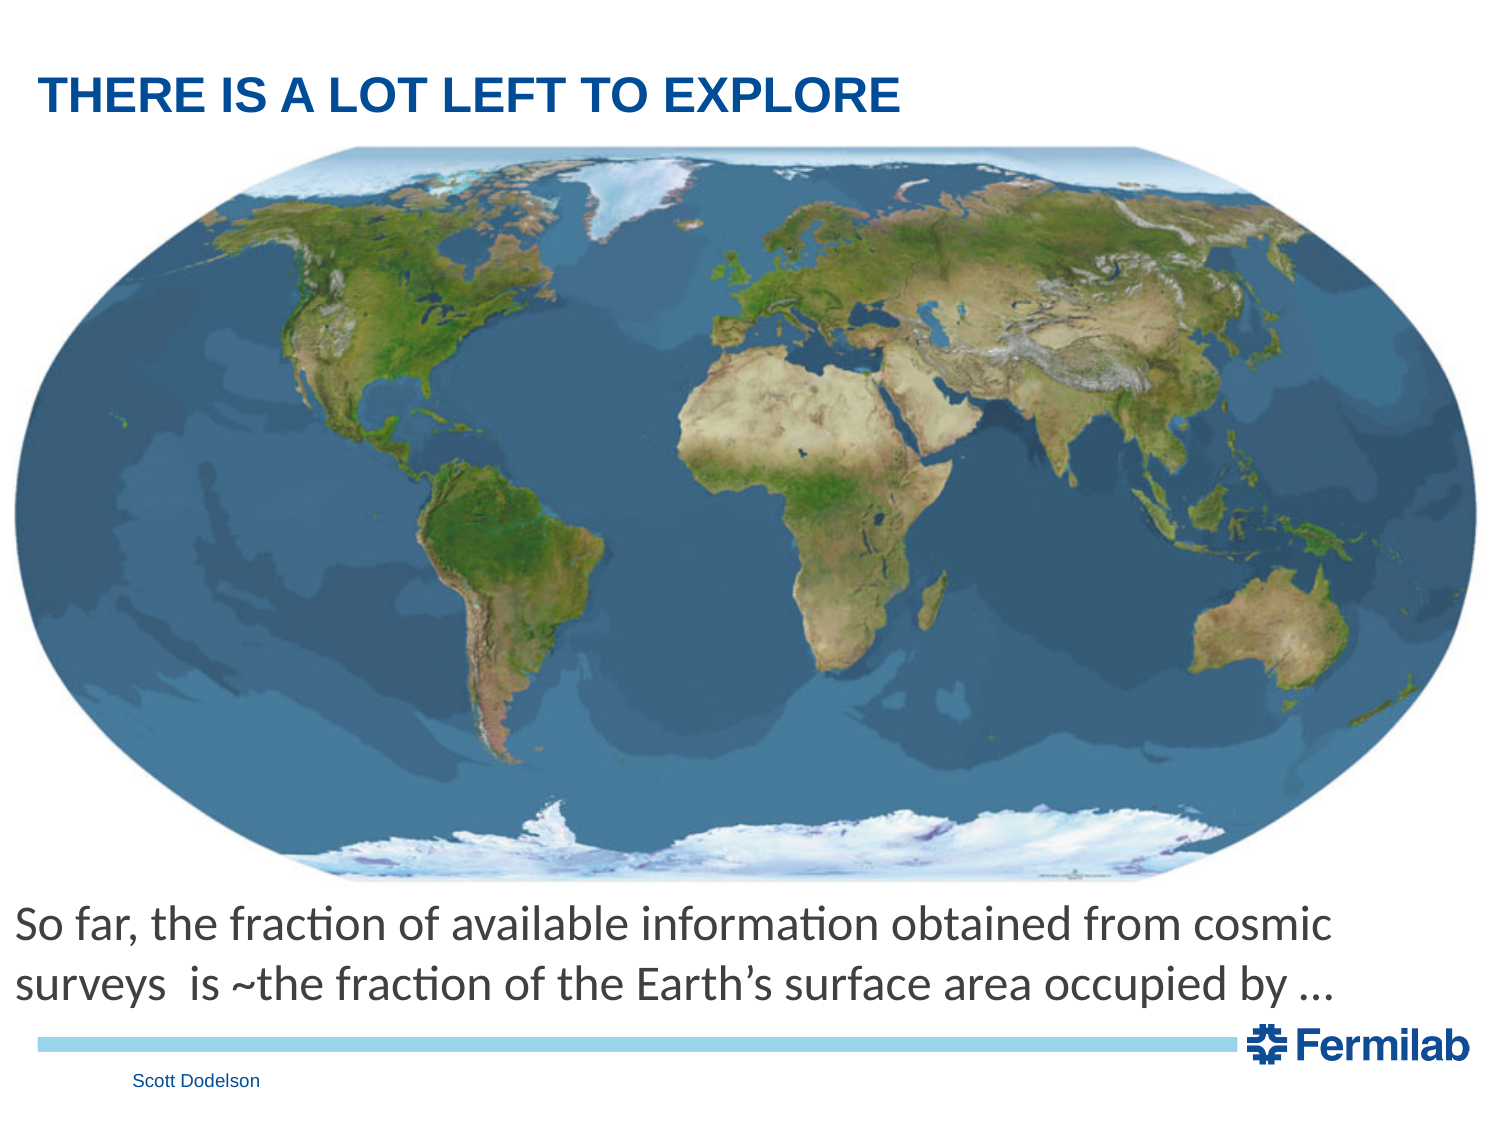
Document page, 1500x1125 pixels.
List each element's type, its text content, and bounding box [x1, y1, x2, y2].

text_box So far, the fraction of available information obtained from cosmic surveys is ~the fraction of the Earth’s surface area occupied by … [0, 915, 1500, 1018]
picture [0, 0, 1500, 909]
footer Scott Dodelson [132, 1068, 1014, 1109]
title There is a lot left to explore [37, 17, 1463, 120]
picture [0, 1018, 1500, 1125]
